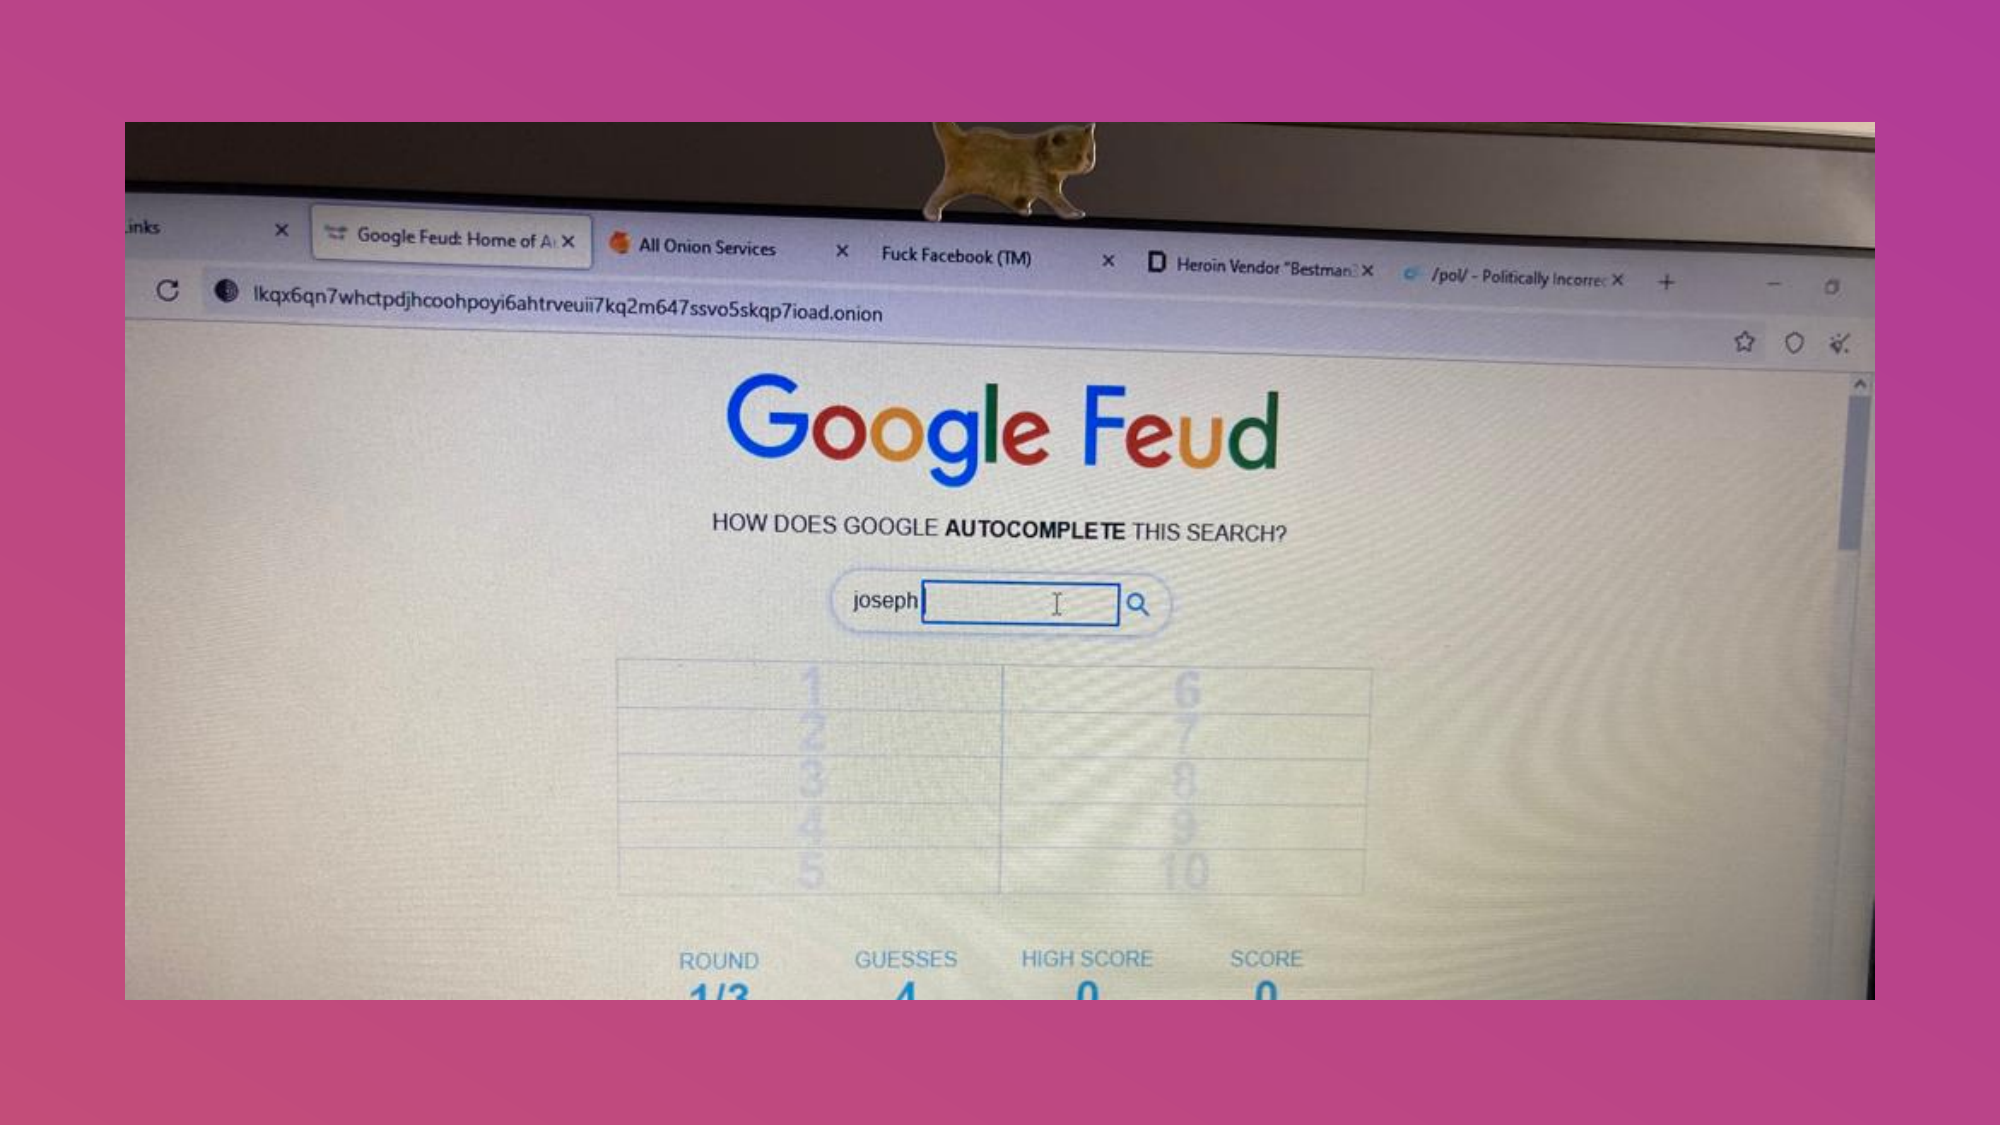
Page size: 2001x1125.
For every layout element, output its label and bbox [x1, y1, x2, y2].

picture [124, 121, 1875, 1000]
text_box [0, 0, 2000, 1125]
